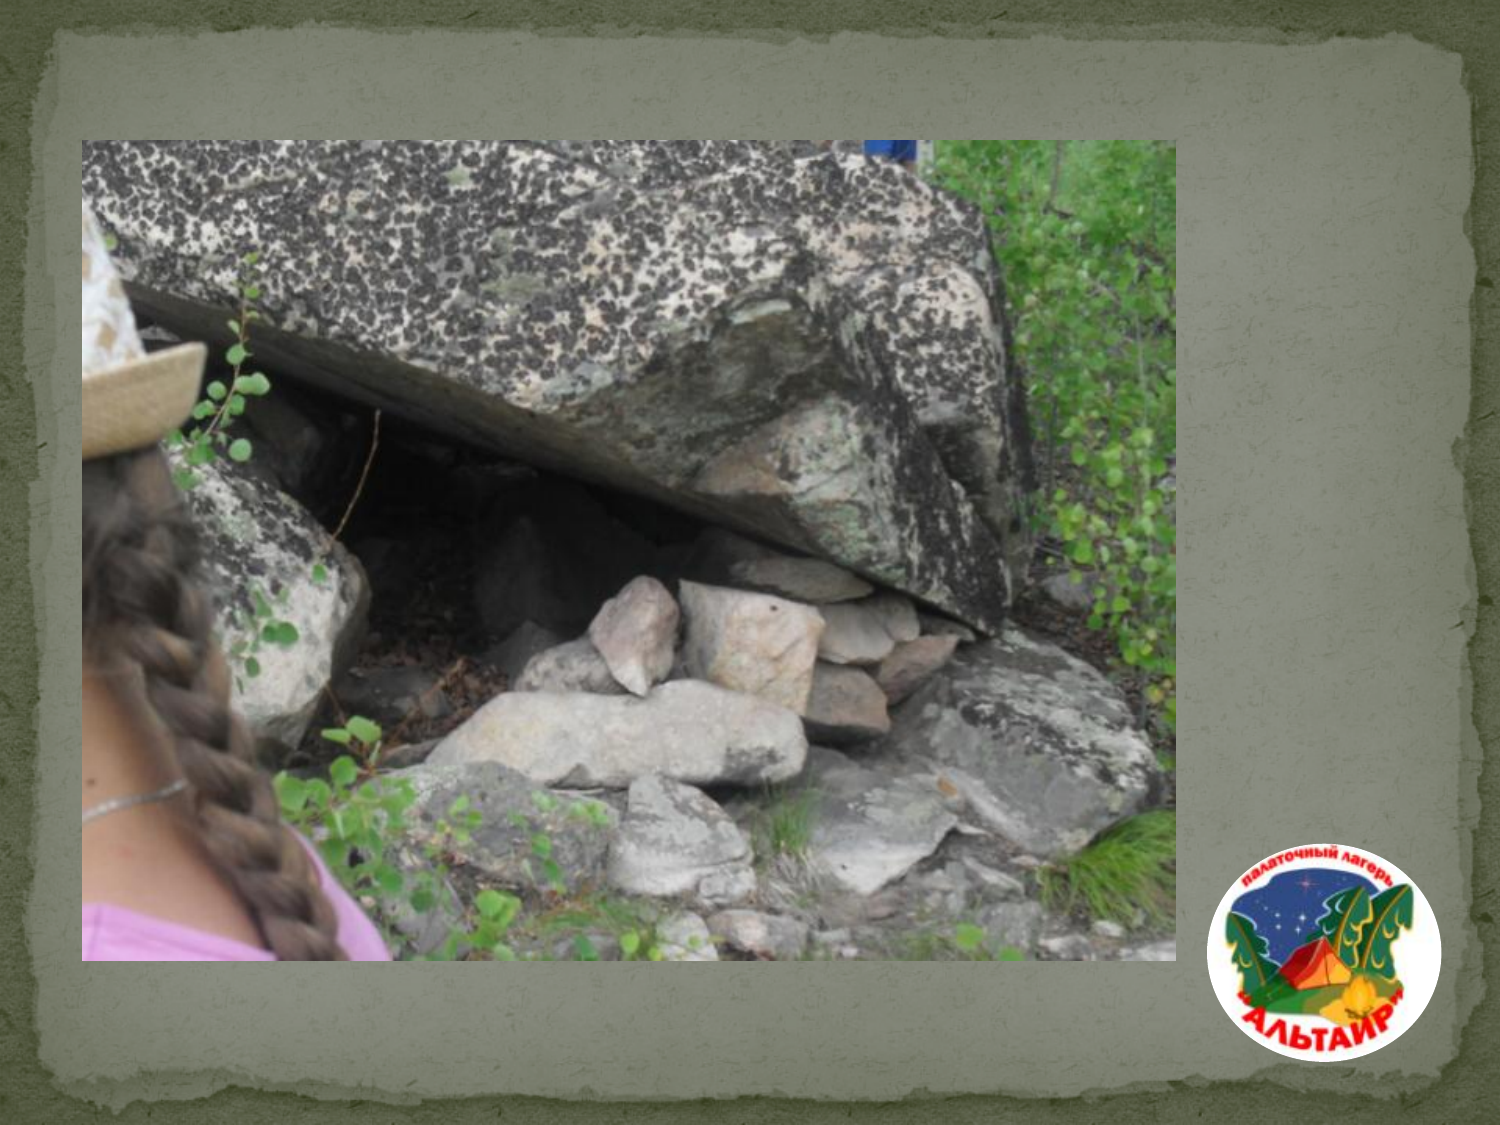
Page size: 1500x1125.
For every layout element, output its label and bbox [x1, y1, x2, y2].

picture [1207, 843, 1442, 1062]
picture [82, 140, 1176, 961]
